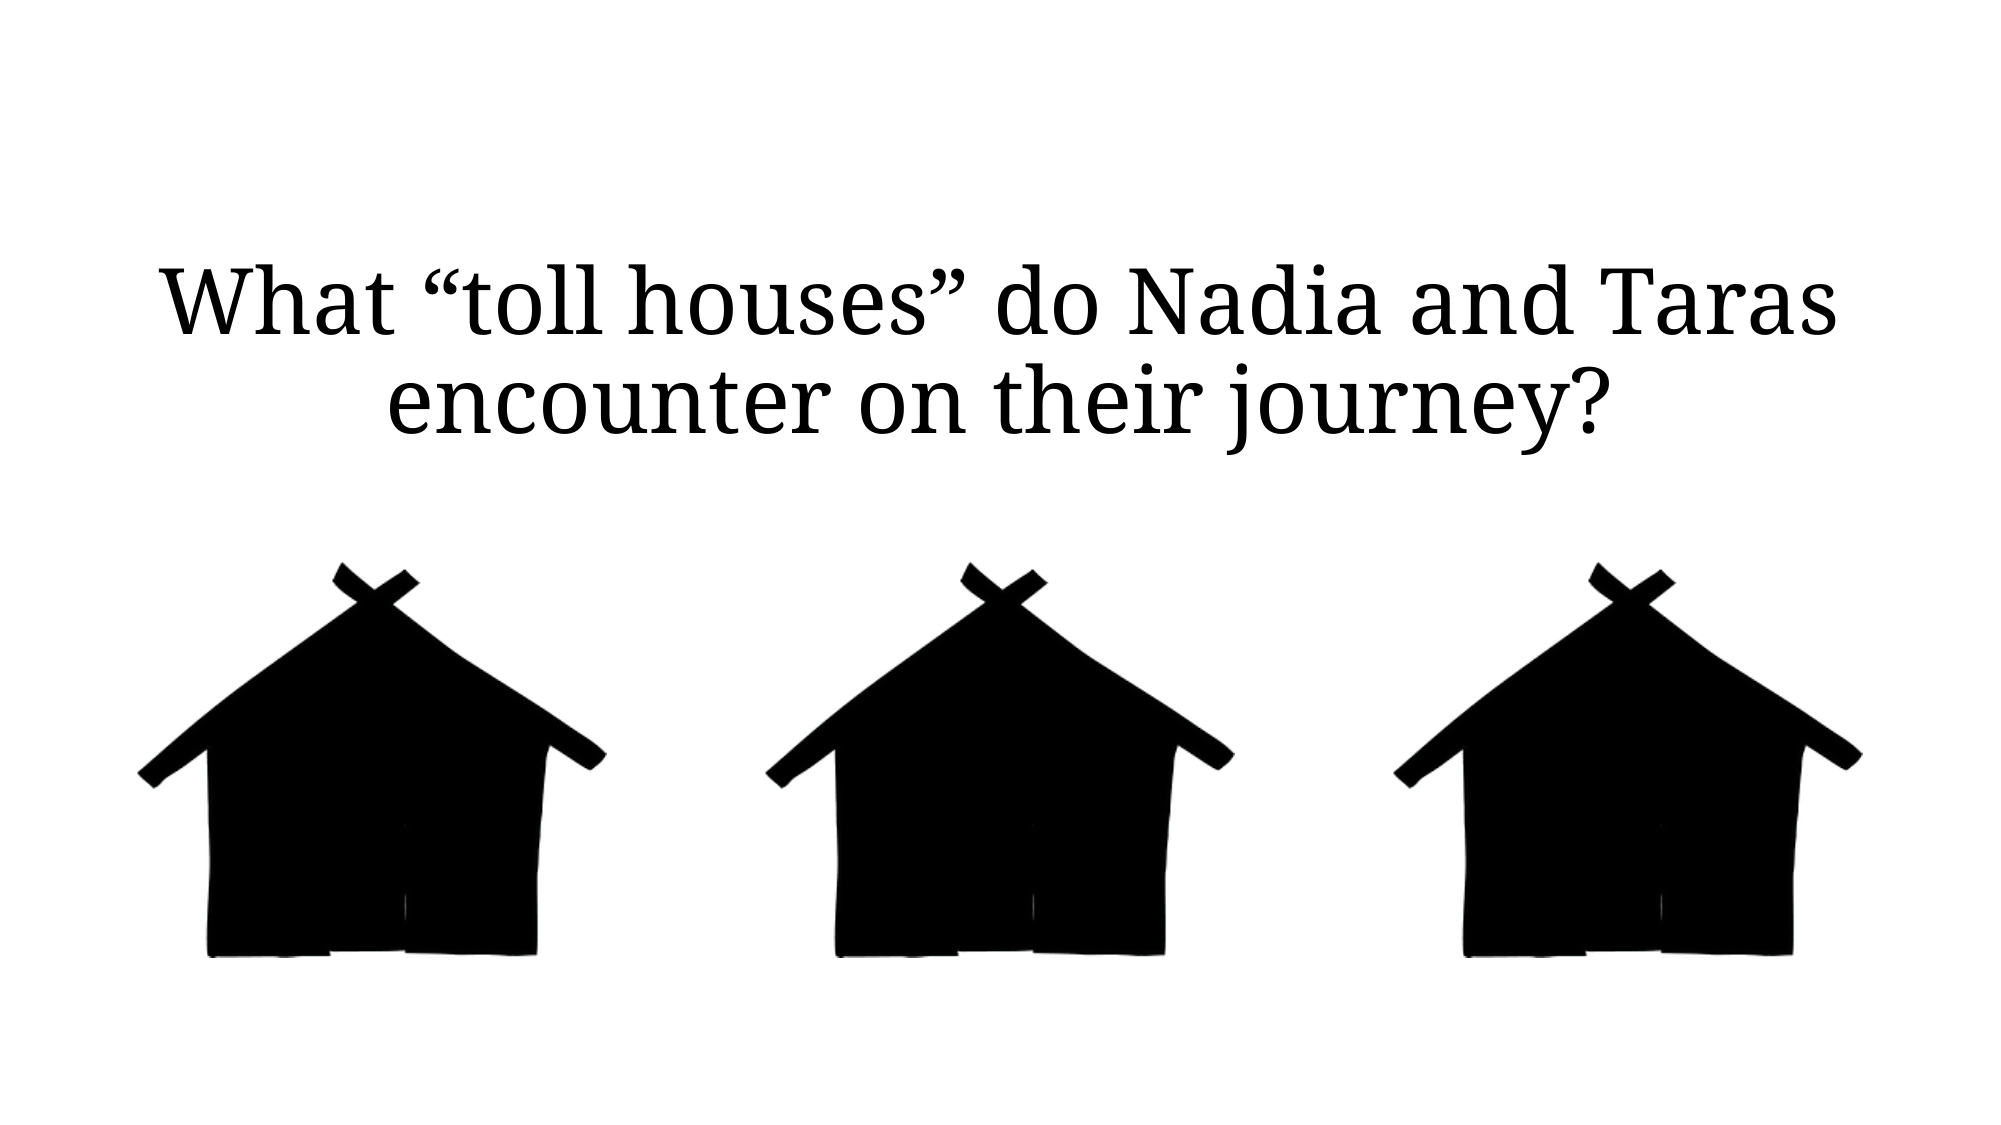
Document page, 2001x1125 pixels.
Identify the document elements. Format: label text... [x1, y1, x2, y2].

picture [137, 562, 607, 958]
picture [765, 562, 1235, 958]
title What “toll houses” do Nadia and Taras encounter on their journey? [137, 245, 1863, 463]
picture [1393, 562, 1863, 958]
